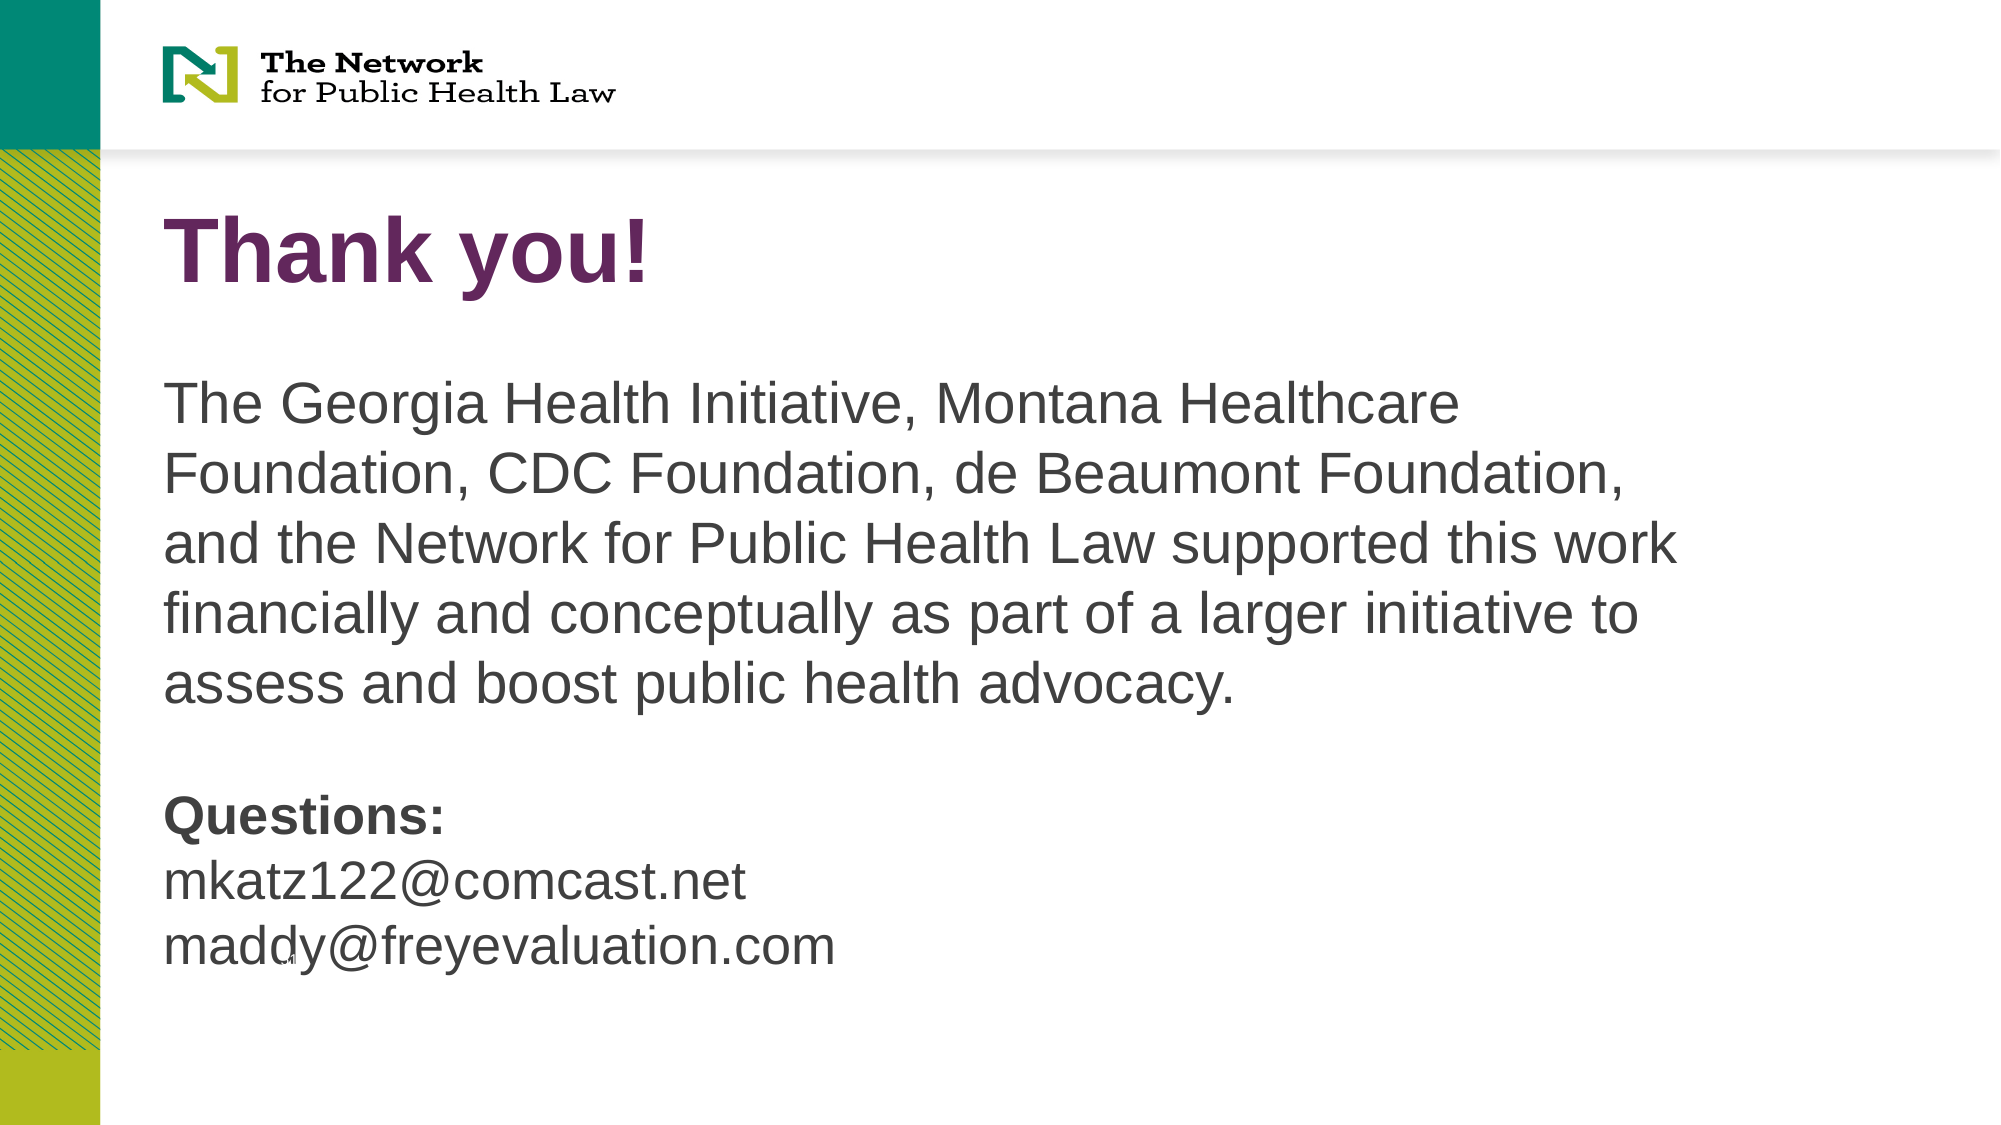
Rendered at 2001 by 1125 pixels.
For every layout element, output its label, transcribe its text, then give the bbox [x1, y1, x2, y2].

title Thank you! The Georgia Health Initiative, Montana Healthcare Foundation, CDC Foundation, de Beaumont Foundation, and the Network for Public Health Law supported this work financially and conceptually as part of a larger initiative to assess and boost public health advocacy. Questions: mkatz122@comcast.net maddy@freyevaluation.com [163, 190, 1695, 984]
picture [0, 0, 2000, 1125]
text_box 51 [265, 942, 341, 999]
